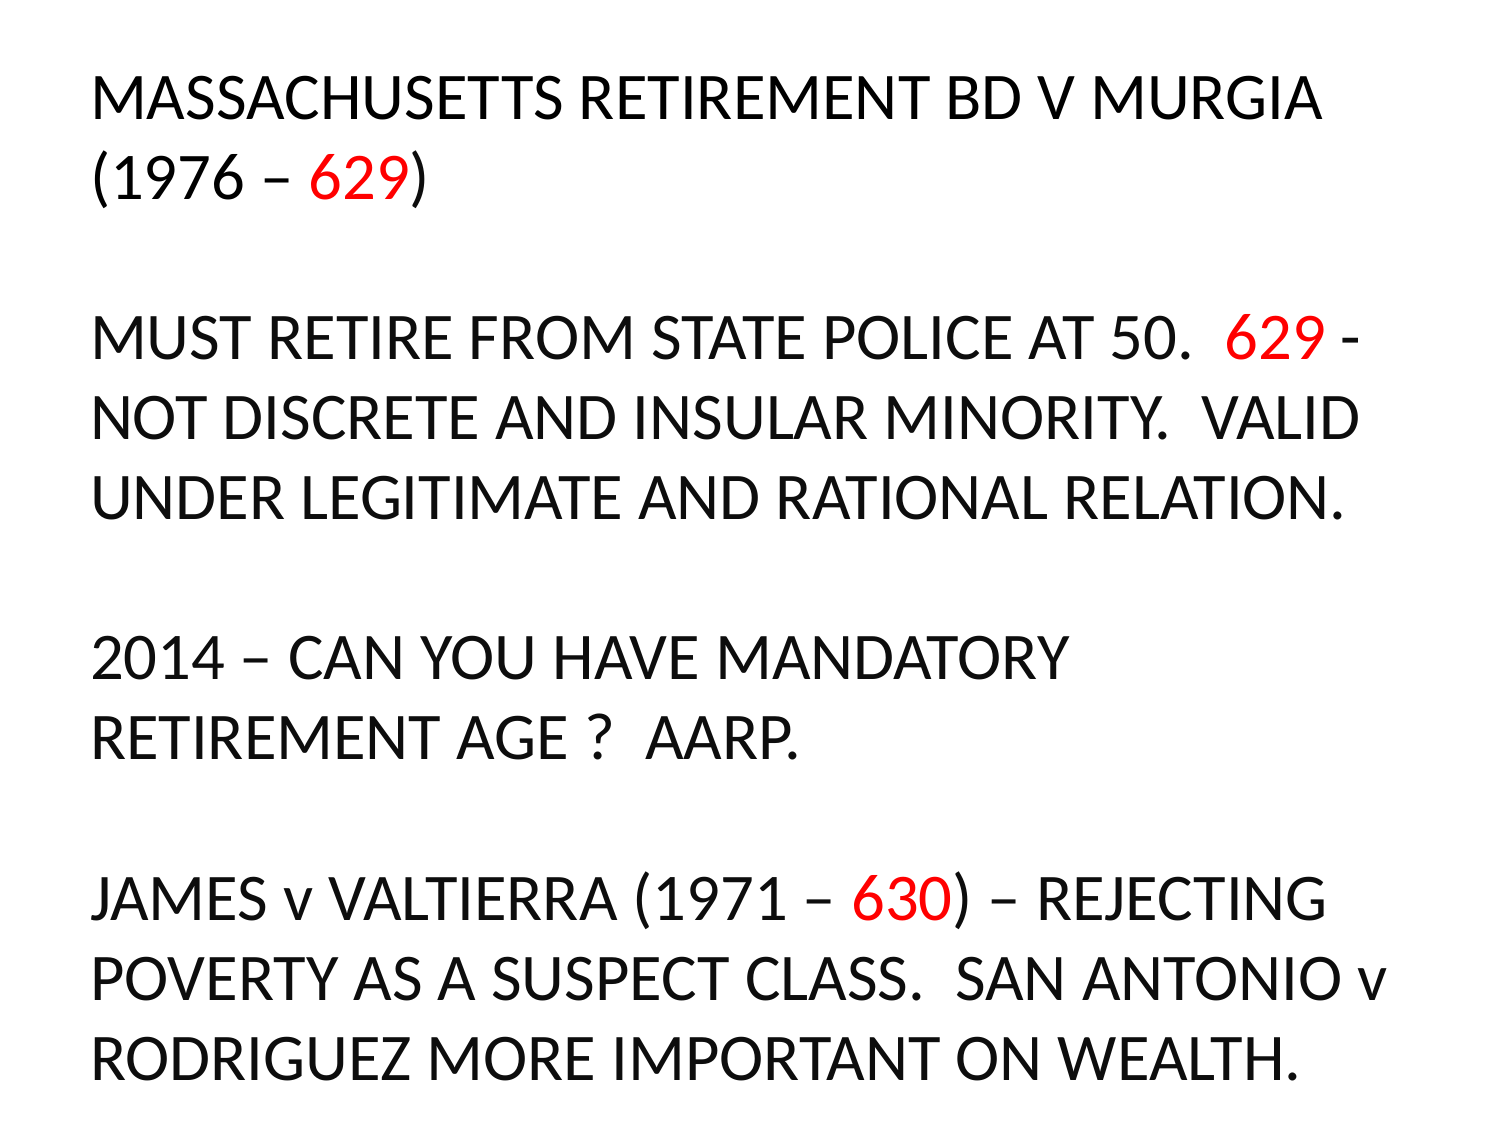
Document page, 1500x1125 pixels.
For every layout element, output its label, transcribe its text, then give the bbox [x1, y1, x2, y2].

title MASSACHUSETTS RETIREMENT BD V MURGIA (1976 – 629) MUST RETIRE FROM STATE POLICE AT 50. 629 - NOT DISCRETE AND INSULAR MINORITY. VALID UNDER LEGITIMATE AND RATIONAL RELATION. 2014 – CAN YOU HAVE MANDATORY RETIREMENT AGE ? AARP. JAMES v VALTIERRA (1971 – 630) – REJECTING POVERTY AS A SUSPECT CLASS. SAN ANTONIO v RODRIGUEZ MORE IMPORTANT ON WEALTH. [75, 45, 1425, 1113]
